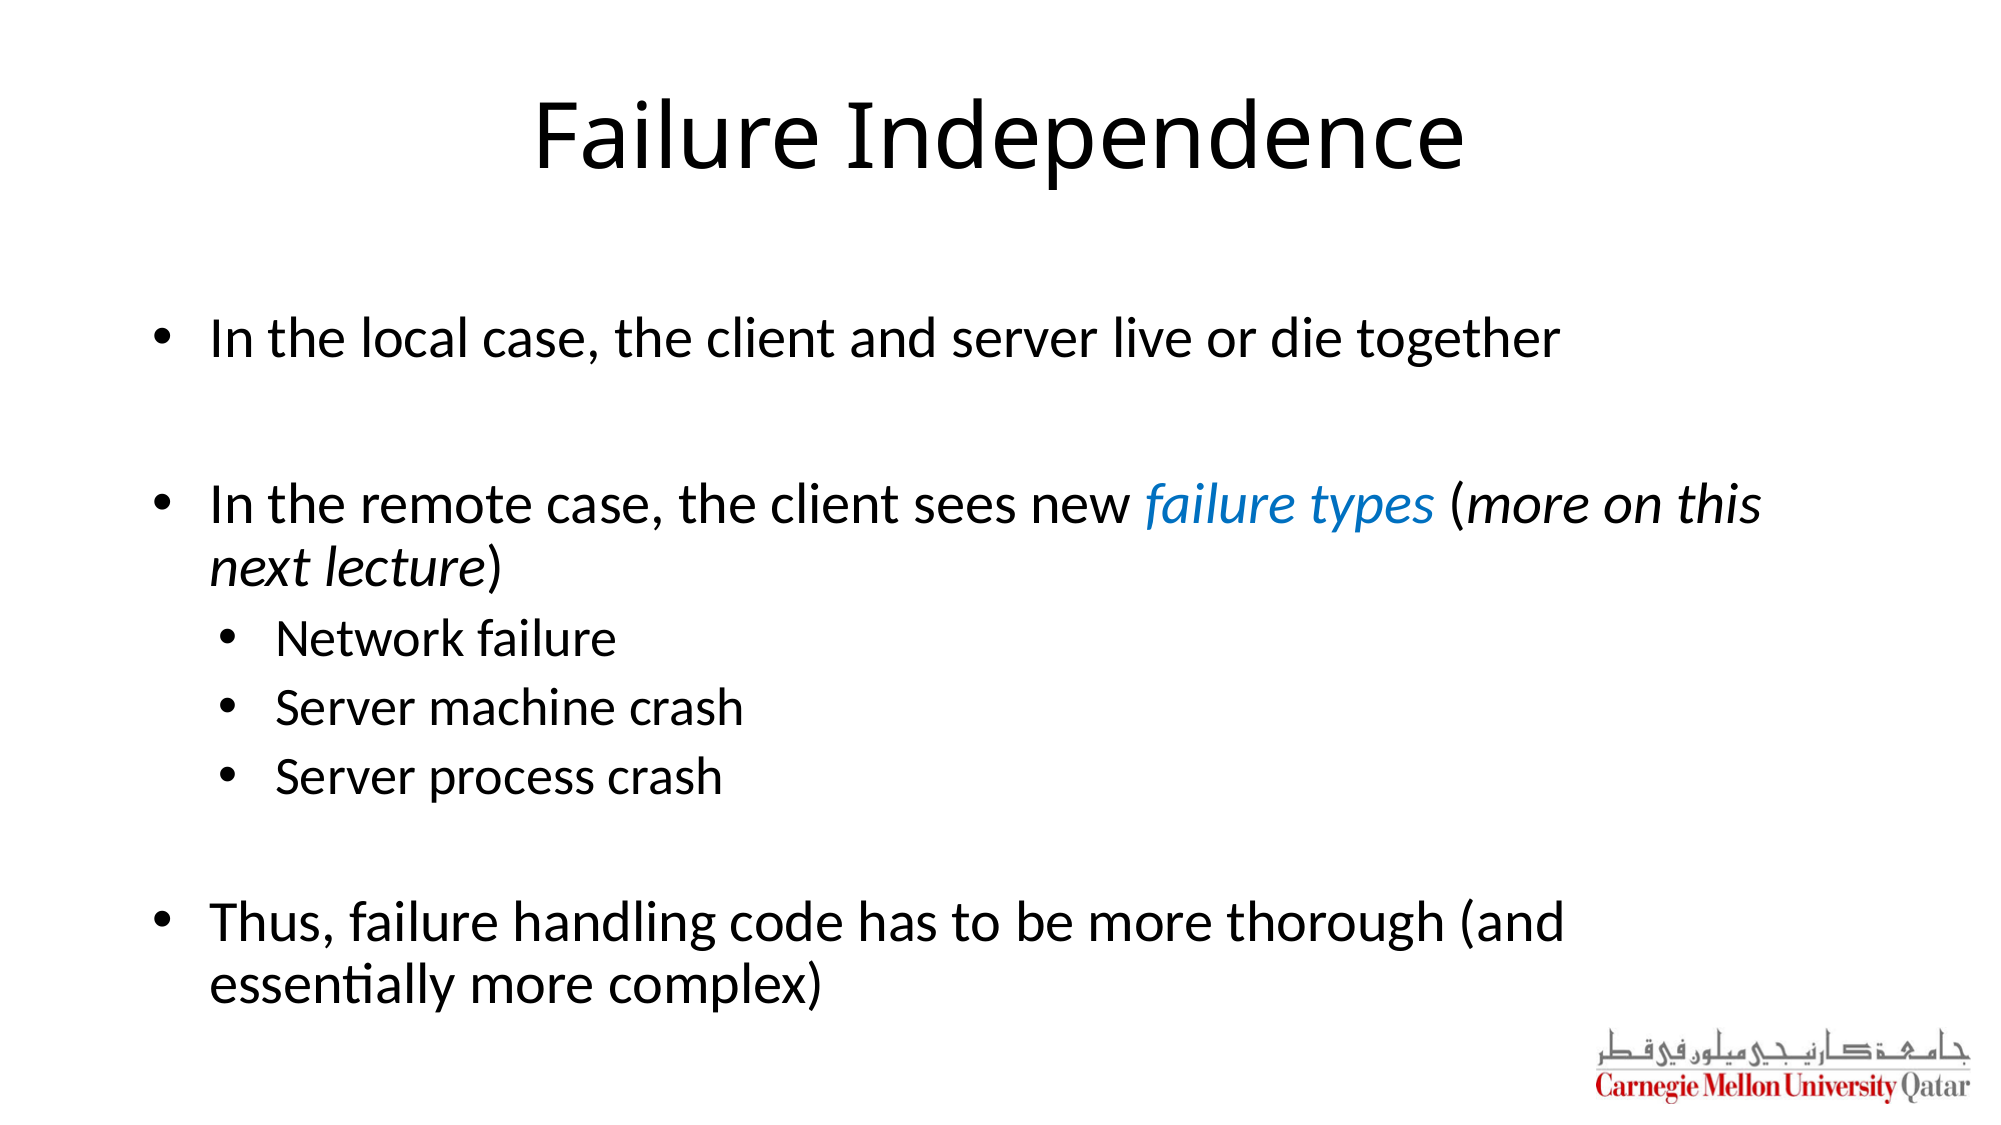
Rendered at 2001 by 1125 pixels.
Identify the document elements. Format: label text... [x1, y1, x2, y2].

picture [1596, 1027, 1971, 1104]
list In the local case, the client and server live or die together In the remote case, the client sees new failure types (more on this next lecture) Network failure Server machine crash Server process crash Thus, failure handling code has to be more thorough (and essentially more complex) [138, 299, 1825, 1063]
title Failure Independence [324, 52, 1675, 226]
